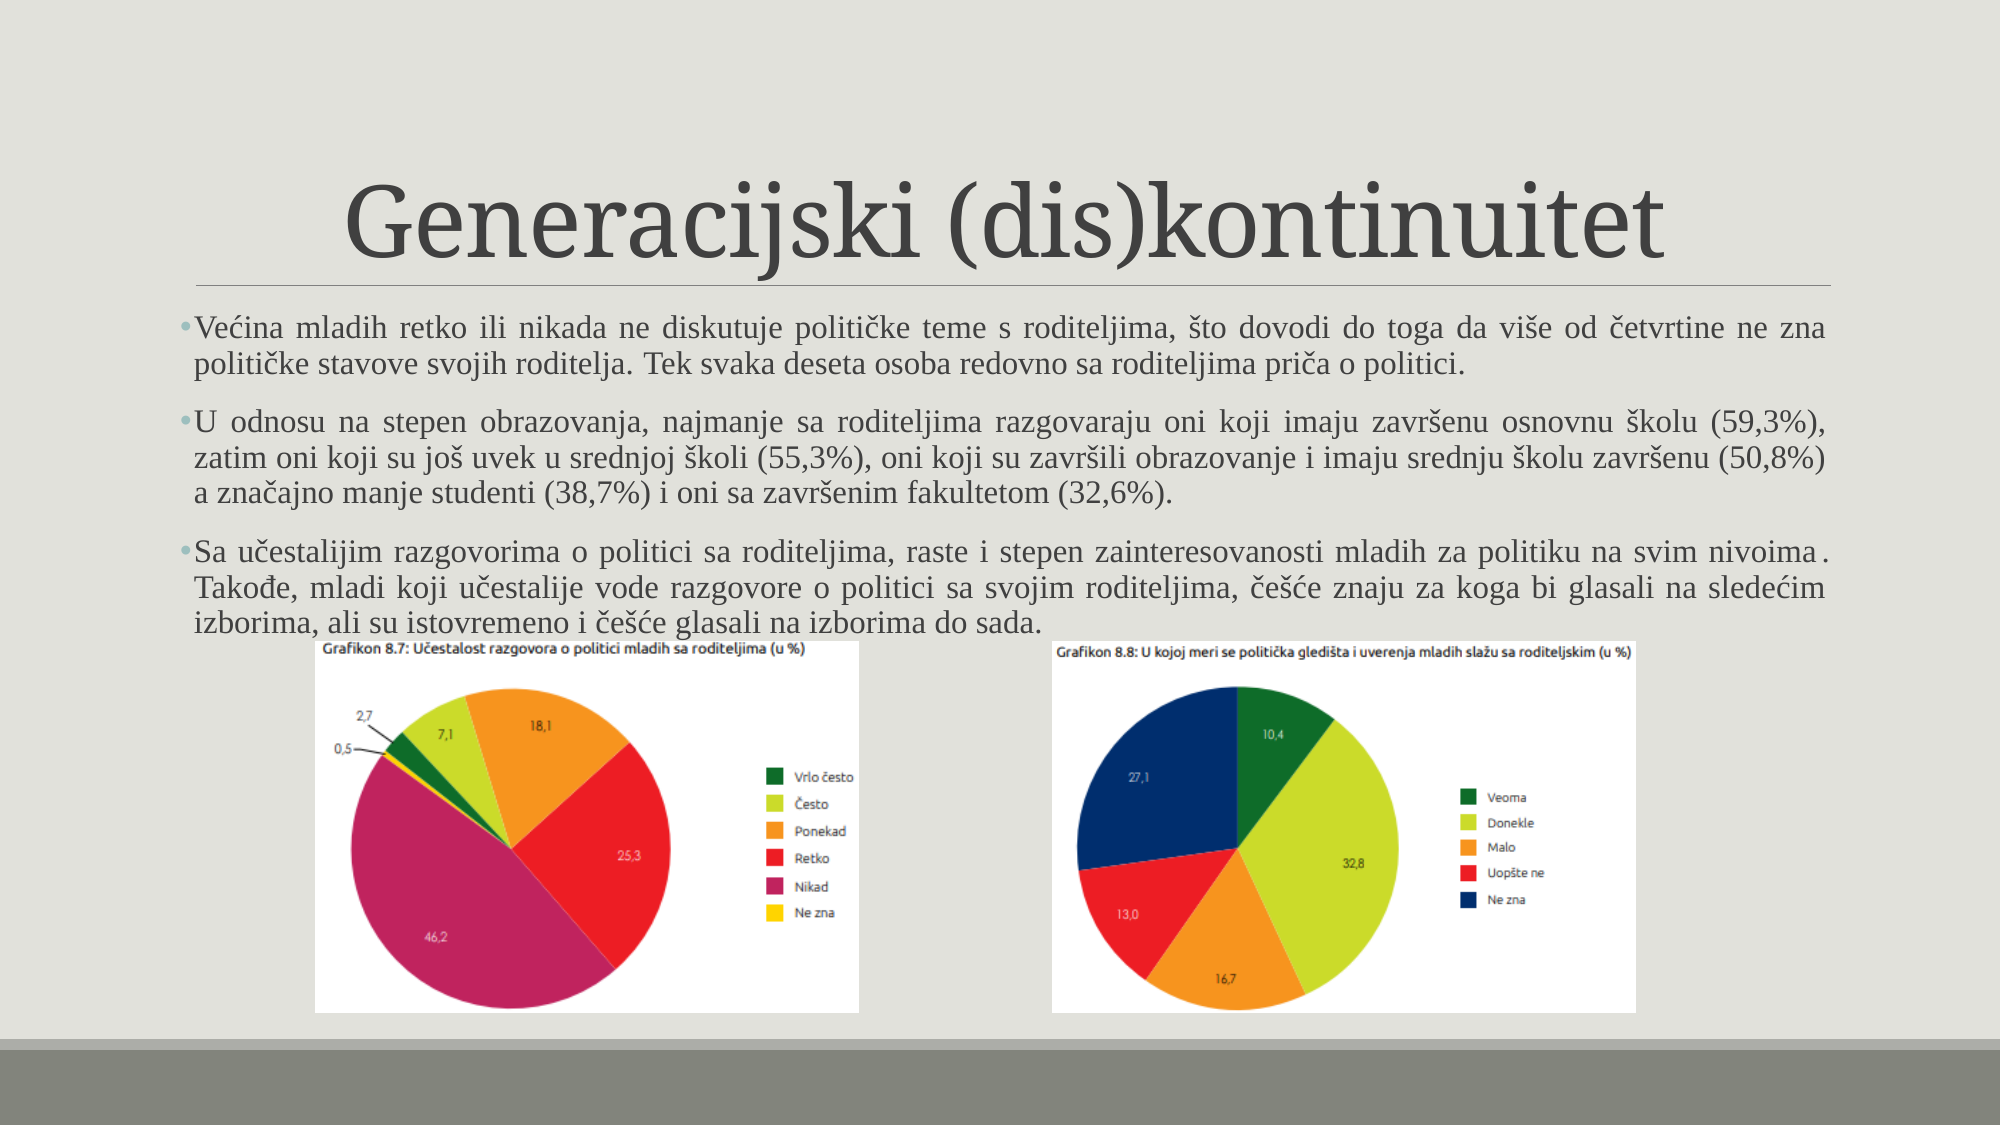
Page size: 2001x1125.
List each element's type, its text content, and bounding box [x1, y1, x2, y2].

picture [1051, 641, 1637, 1014]
picture [315, 641, 859, 1013]
list Većina mladih retko ili nikada ne diskutuje političke teme s roditeljima, što dovodi do toga da više od četvrtine ne zna političke stavove svojih roditelja. Tek svaka deseta osoba redovno sa roditeljima priča o politici. U odnosu na stepen obrazovanja, najmanje sa roditeljima razgovaraju oni koji imaju završenu osnovnu školu (59,3%), zatim oni koji su još uvek u srednjoj školi (55,3%), oni koji su završili obrazovanje i imaju srednju školu završenu (50,8%) a značajno manje studenti (38,7%) i oni sa završenim fakultetom (32,6%). Sa učestalijim razgovorima o politici sa roditeljima, raste i stepen zainteresovanosti mladih za politiku na svim nivoima. Takođe, mladi koji učestalije vode razgovore o politici sa svojim roditeljima, češće znaju za koga bi glasali na sledećim izborima, ali su istovremeno i češće glasali na izborima do sada. [180, 302, 1830, 656]
title Generacijski (dis)kontinuitet [180, 47, 1830, 285]
